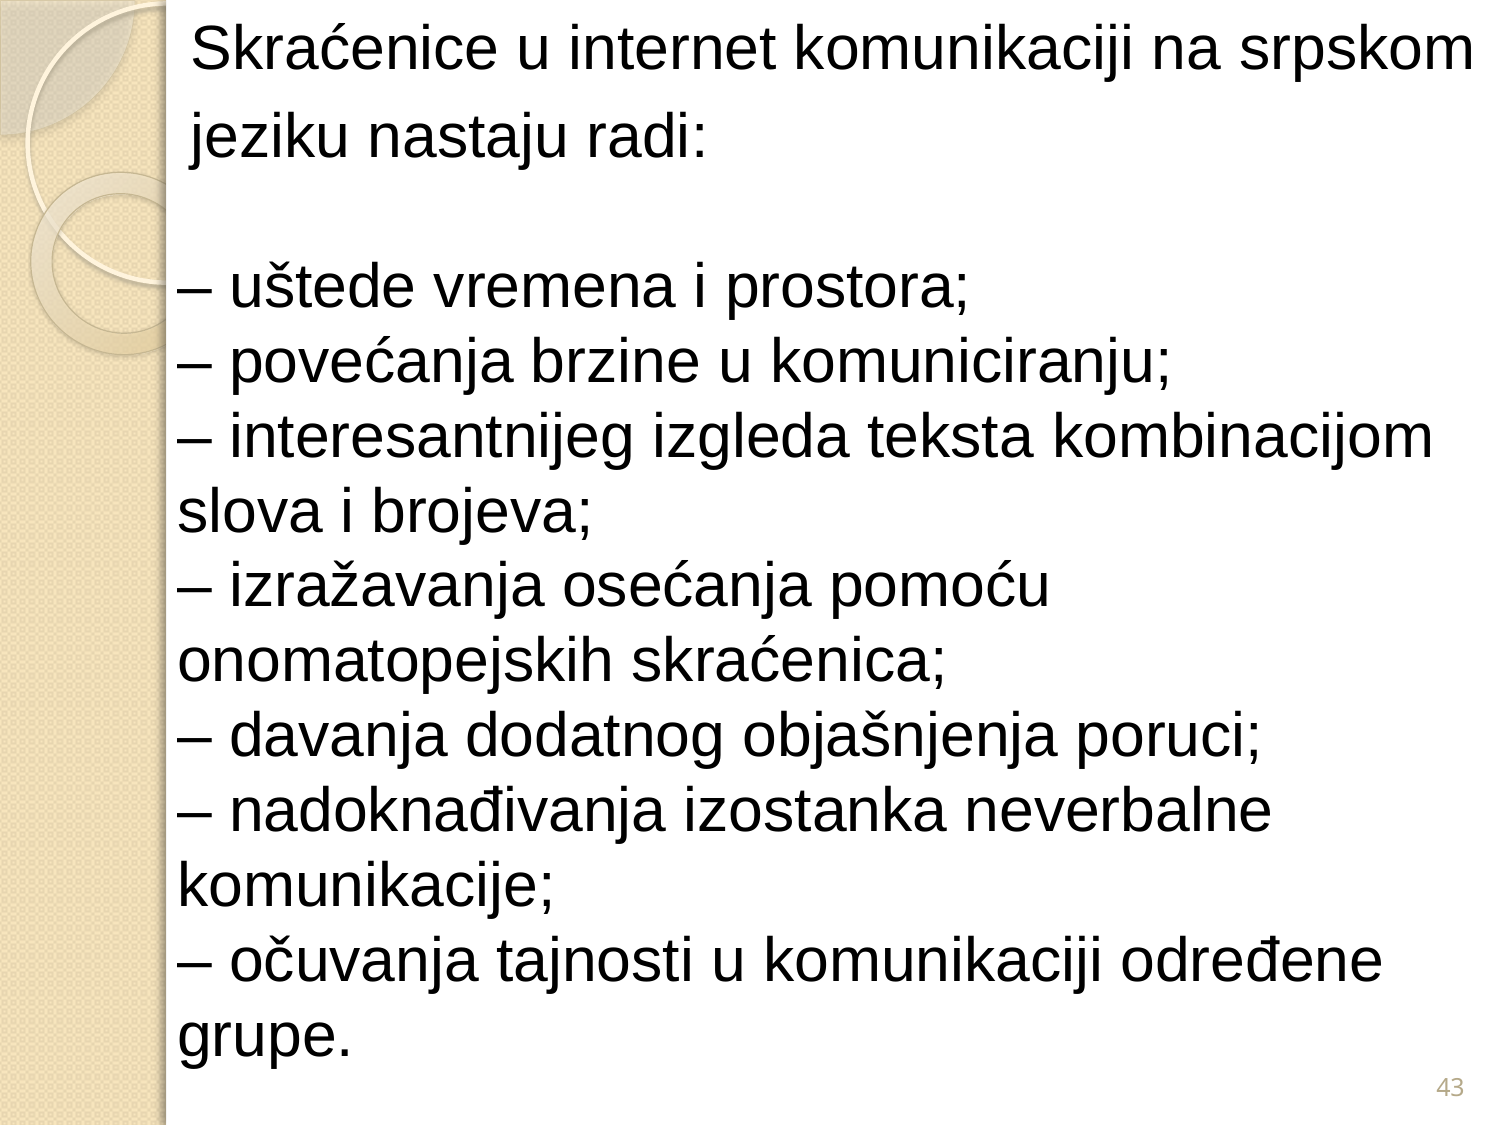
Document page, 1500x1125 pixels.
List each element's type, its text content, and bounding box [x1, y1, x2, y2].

slide_number 43 [1413, 1034, 1488, 1113]
list Skraćenice u internet komunikaciji na srpskom jeziku nastaju radi: – uštede vremena i prostora; – povećanja brzine u komuniciranju; – interesantnijeg izgleda teksta kombinacijom slova i brojeva; – izražavanja osećanja pomoću onomatopejskih skraćenica; – davanja dodatnog objašnjenja poruci; – nadoknađivanja izostanka neverbalne komunikacije; – očuvanja tajnosti u komunikaciji određene grupe. [162, 0, 1500, 1125]
